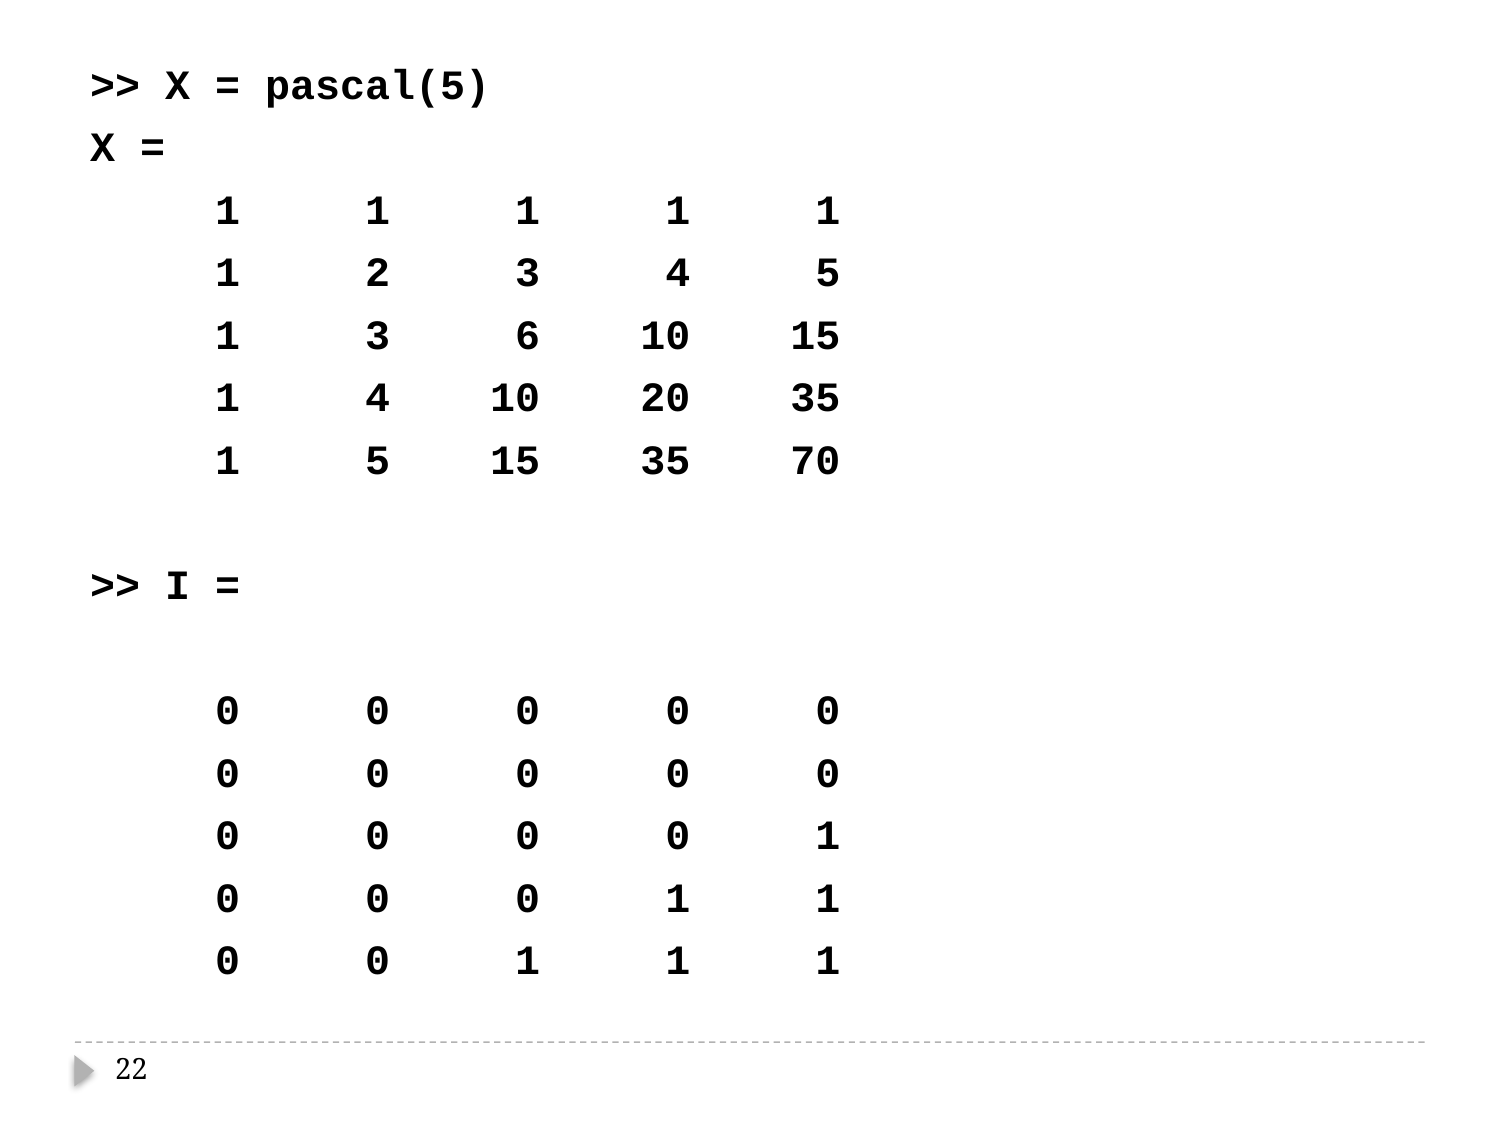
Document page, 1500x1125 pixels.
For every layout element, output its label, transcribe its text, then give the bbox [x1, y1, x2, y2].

slide_number 22 [100, 1042, 426, 1103]
list >> X = pascal(5) X = 1 1 1 1 1 1 2 3 4 5 1 3 6 10 15 1 4 10 20 35 1 5 15 35 70 >> I = 0 0 0 0 0 0 0 0 0 0 0 0 0 0 1 0 0 0 1 1 0 0 1 1 1 [74, 49, 1426, 1011]
